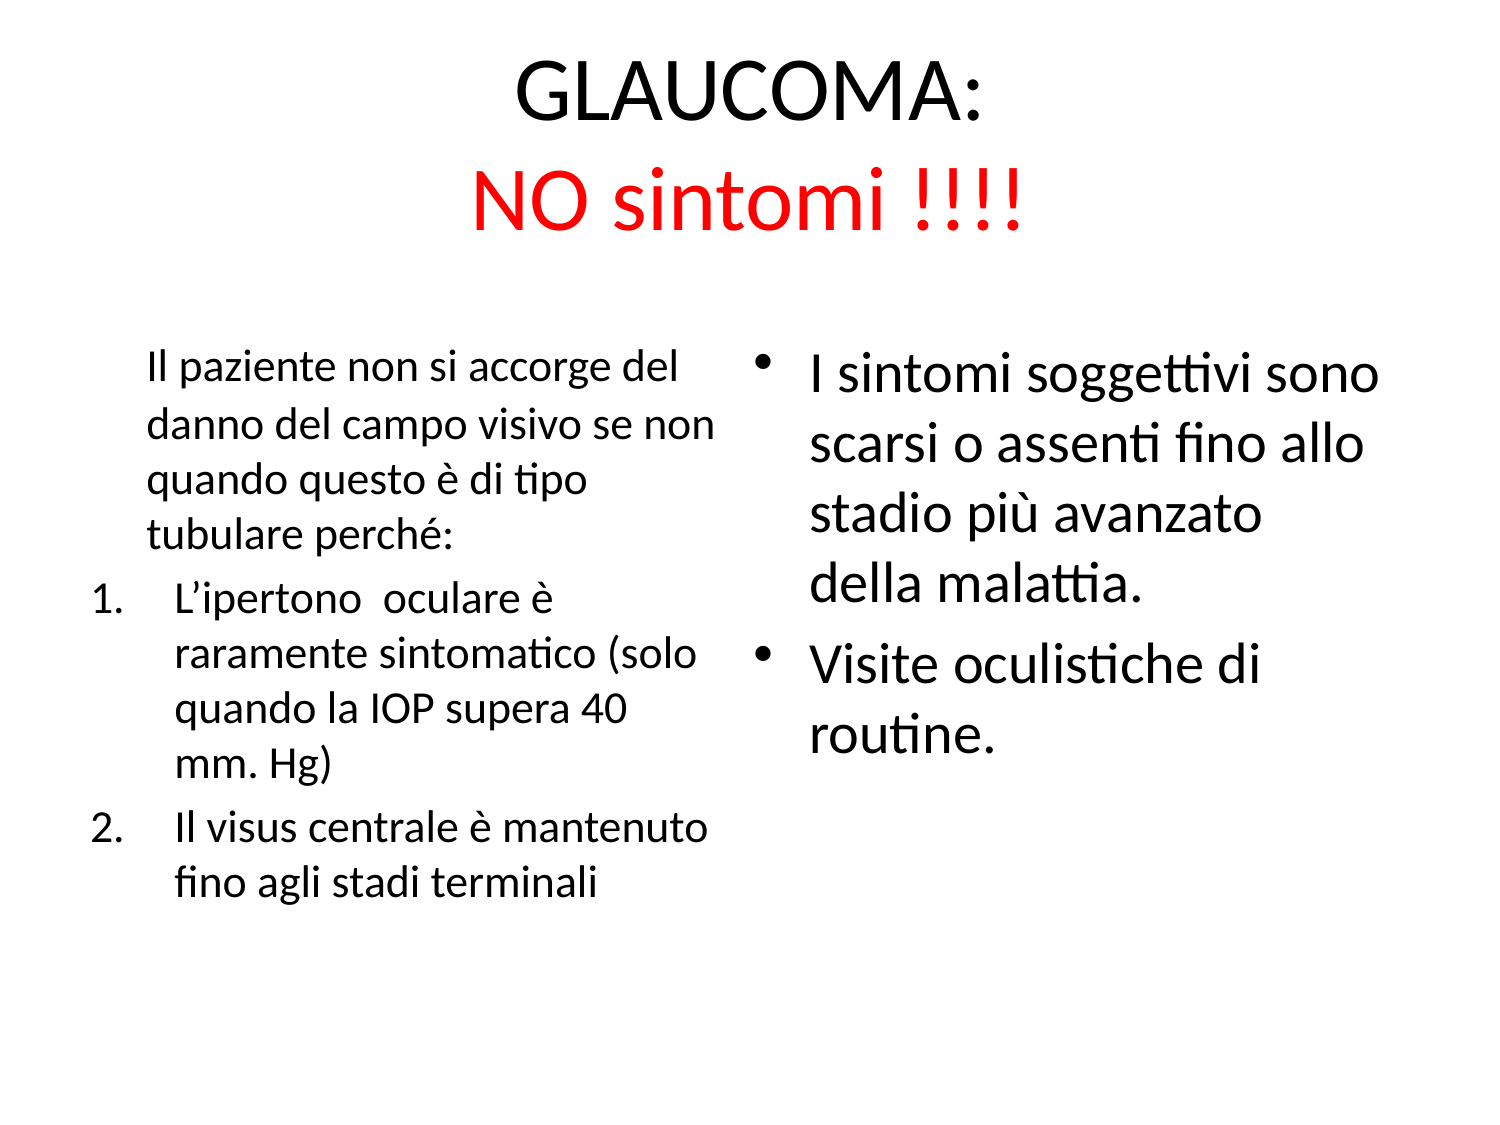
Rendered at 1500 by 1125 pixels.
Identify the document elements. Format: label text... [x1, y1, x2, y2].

list I sintomi soggettivi sono scarsi o assenti fino allo stadio più avanzato della malattia. Visite oculistiche di routine. [738, 326, 1401, 1069]
list Il paziente non si accorge del danno del campo visivo se non quando questo è di tipo tubulare perché: L’ipertono oculare è raramente sintomatico (solo quando la IOP supera 40 mm. Hg) Il visus centrale è mantenuto fino agli stadi terminali [75, 316, 738, 1059]
title GLAUCOMA: NO sintomi !!!! [75, 45, 1425, 233]
